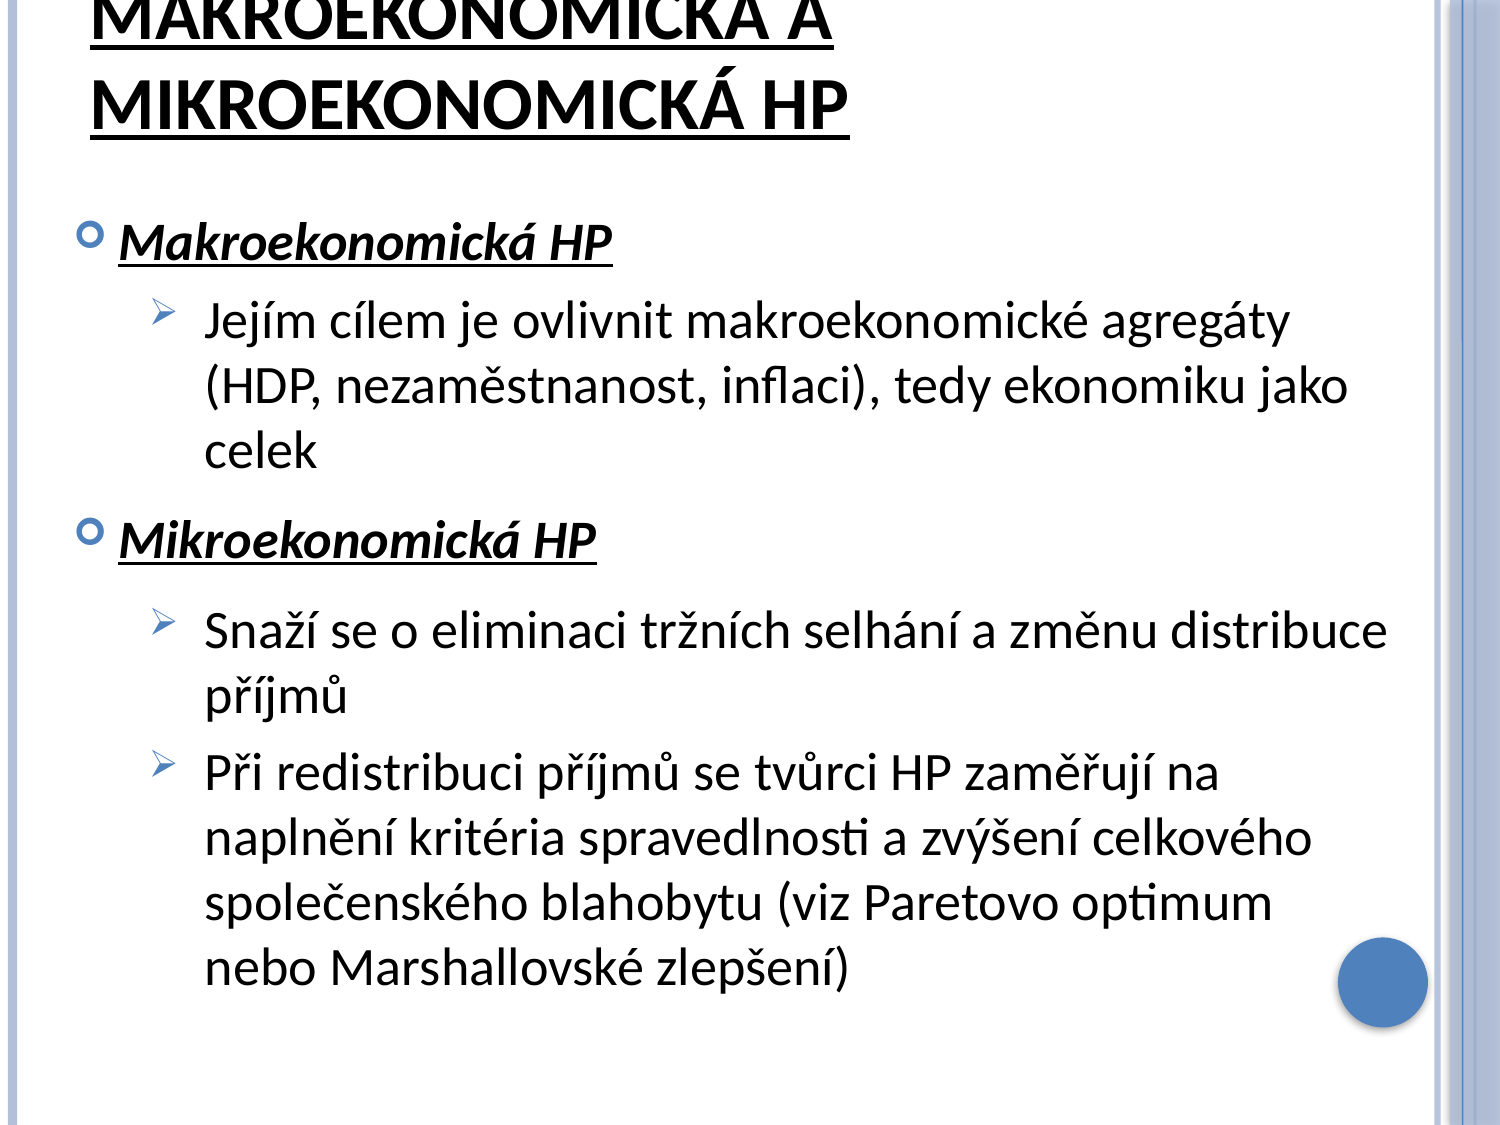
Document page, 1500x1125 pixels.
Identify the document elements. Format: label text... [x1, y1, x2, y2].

title Makroekonomická a mikroekonomická hp [75, 45, 1348, 153]
list Makroekonomická HP Jejím cílem je ovlivnit makroekonomické agregáty (HDP, nezaměstnanost, inflaci), tedy ekonomiku jako celek Mikroekonomická HP Snaží se o eliminaci tržních selhání a změnu distribuce příjmů Při redistribuci příjmů se tvůrci HP zaměřují na naplnění kritéria spravedlnosti a zvýšení celkového společenského blahobytu (viz Paretovo optimum nebo Marshallovské zlepšení) [58, 199, 1407, 1062]
